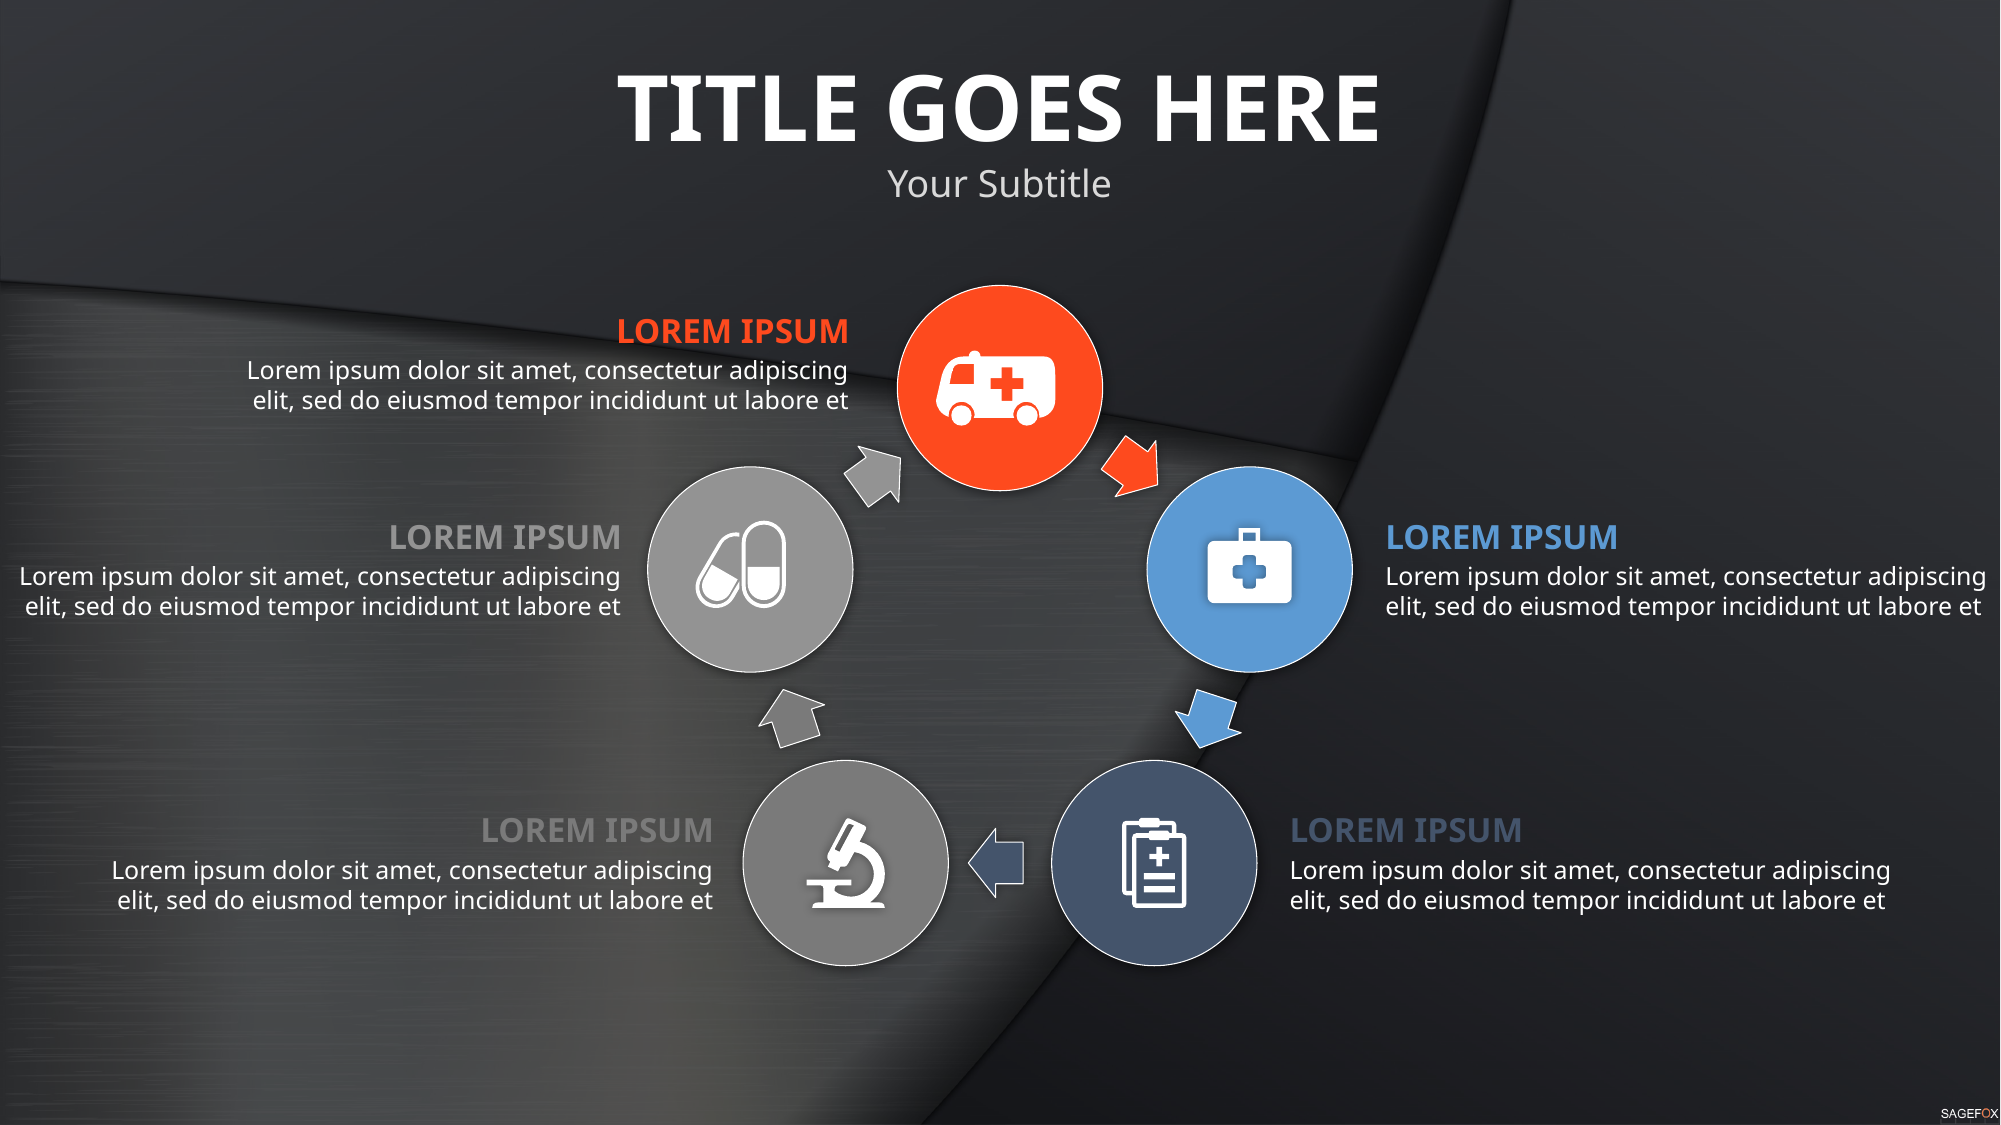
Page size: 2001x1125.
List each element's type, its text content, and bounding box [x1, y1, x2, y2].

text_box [936, 350, 1056, 426]
text_box [806, 818, 885, 908]
text_box [758, 689, 825, 748]
text_box [968, 828, 1024, 898]
text_box LOREM IPSUM Lorem ipsum dolor sit amet, consectetur adipiscing elit, sed do eiusmod tempor incididunt ut labore et [235, 304, 860, 420]
text_box [741, 759, 950, 967]
text_box [1175, 689, 1242, 749]
text_box LOREM IPSUM Lorem ipsum dolor sit amet, consectetur adipiscing elit, sed do eiusmod tempor incididunt ut labore et [99, 804, 725, 920]
text_box [1101, 435, 1158, 497]
text_box LOREM IPSUM Lorem ipsum dolor sit amet, consectetur adipiscing elit, sed do eiusmod tempor incididunt ut labore et [1375, 510, 2000, 626]
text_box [692, 520, 786, 611]
text_box [896, 284, 1104, 492]
picture [0, 0, 2001, 1125]
text_box [844, 446, 901, 508]
text_box LOREM IPSUM Lorem ipsum dolor sit amet, consectetur adipiscing elit, sed do eiusmod tempor incididunt ut labore et [7, 510, 632, 626]
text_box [1122, 817, 1187, 908]
text_box [1145, 465, 1354, 674]
text_box [1207, 528, 1292, 604]
text_box [646, 465, 855, 674]
text_box TITLE GOES HERE Your Subtitle [548, 42, 1452, 212]
text_box [1050, 759, 1259, 967]
text_box LOREM IPSUM Lorem ipsum dolor sit amet, consectetur adipiscing elit, sed do eiusmod tempor incididunt ut labore et [1279, 804, 1905, 920]
